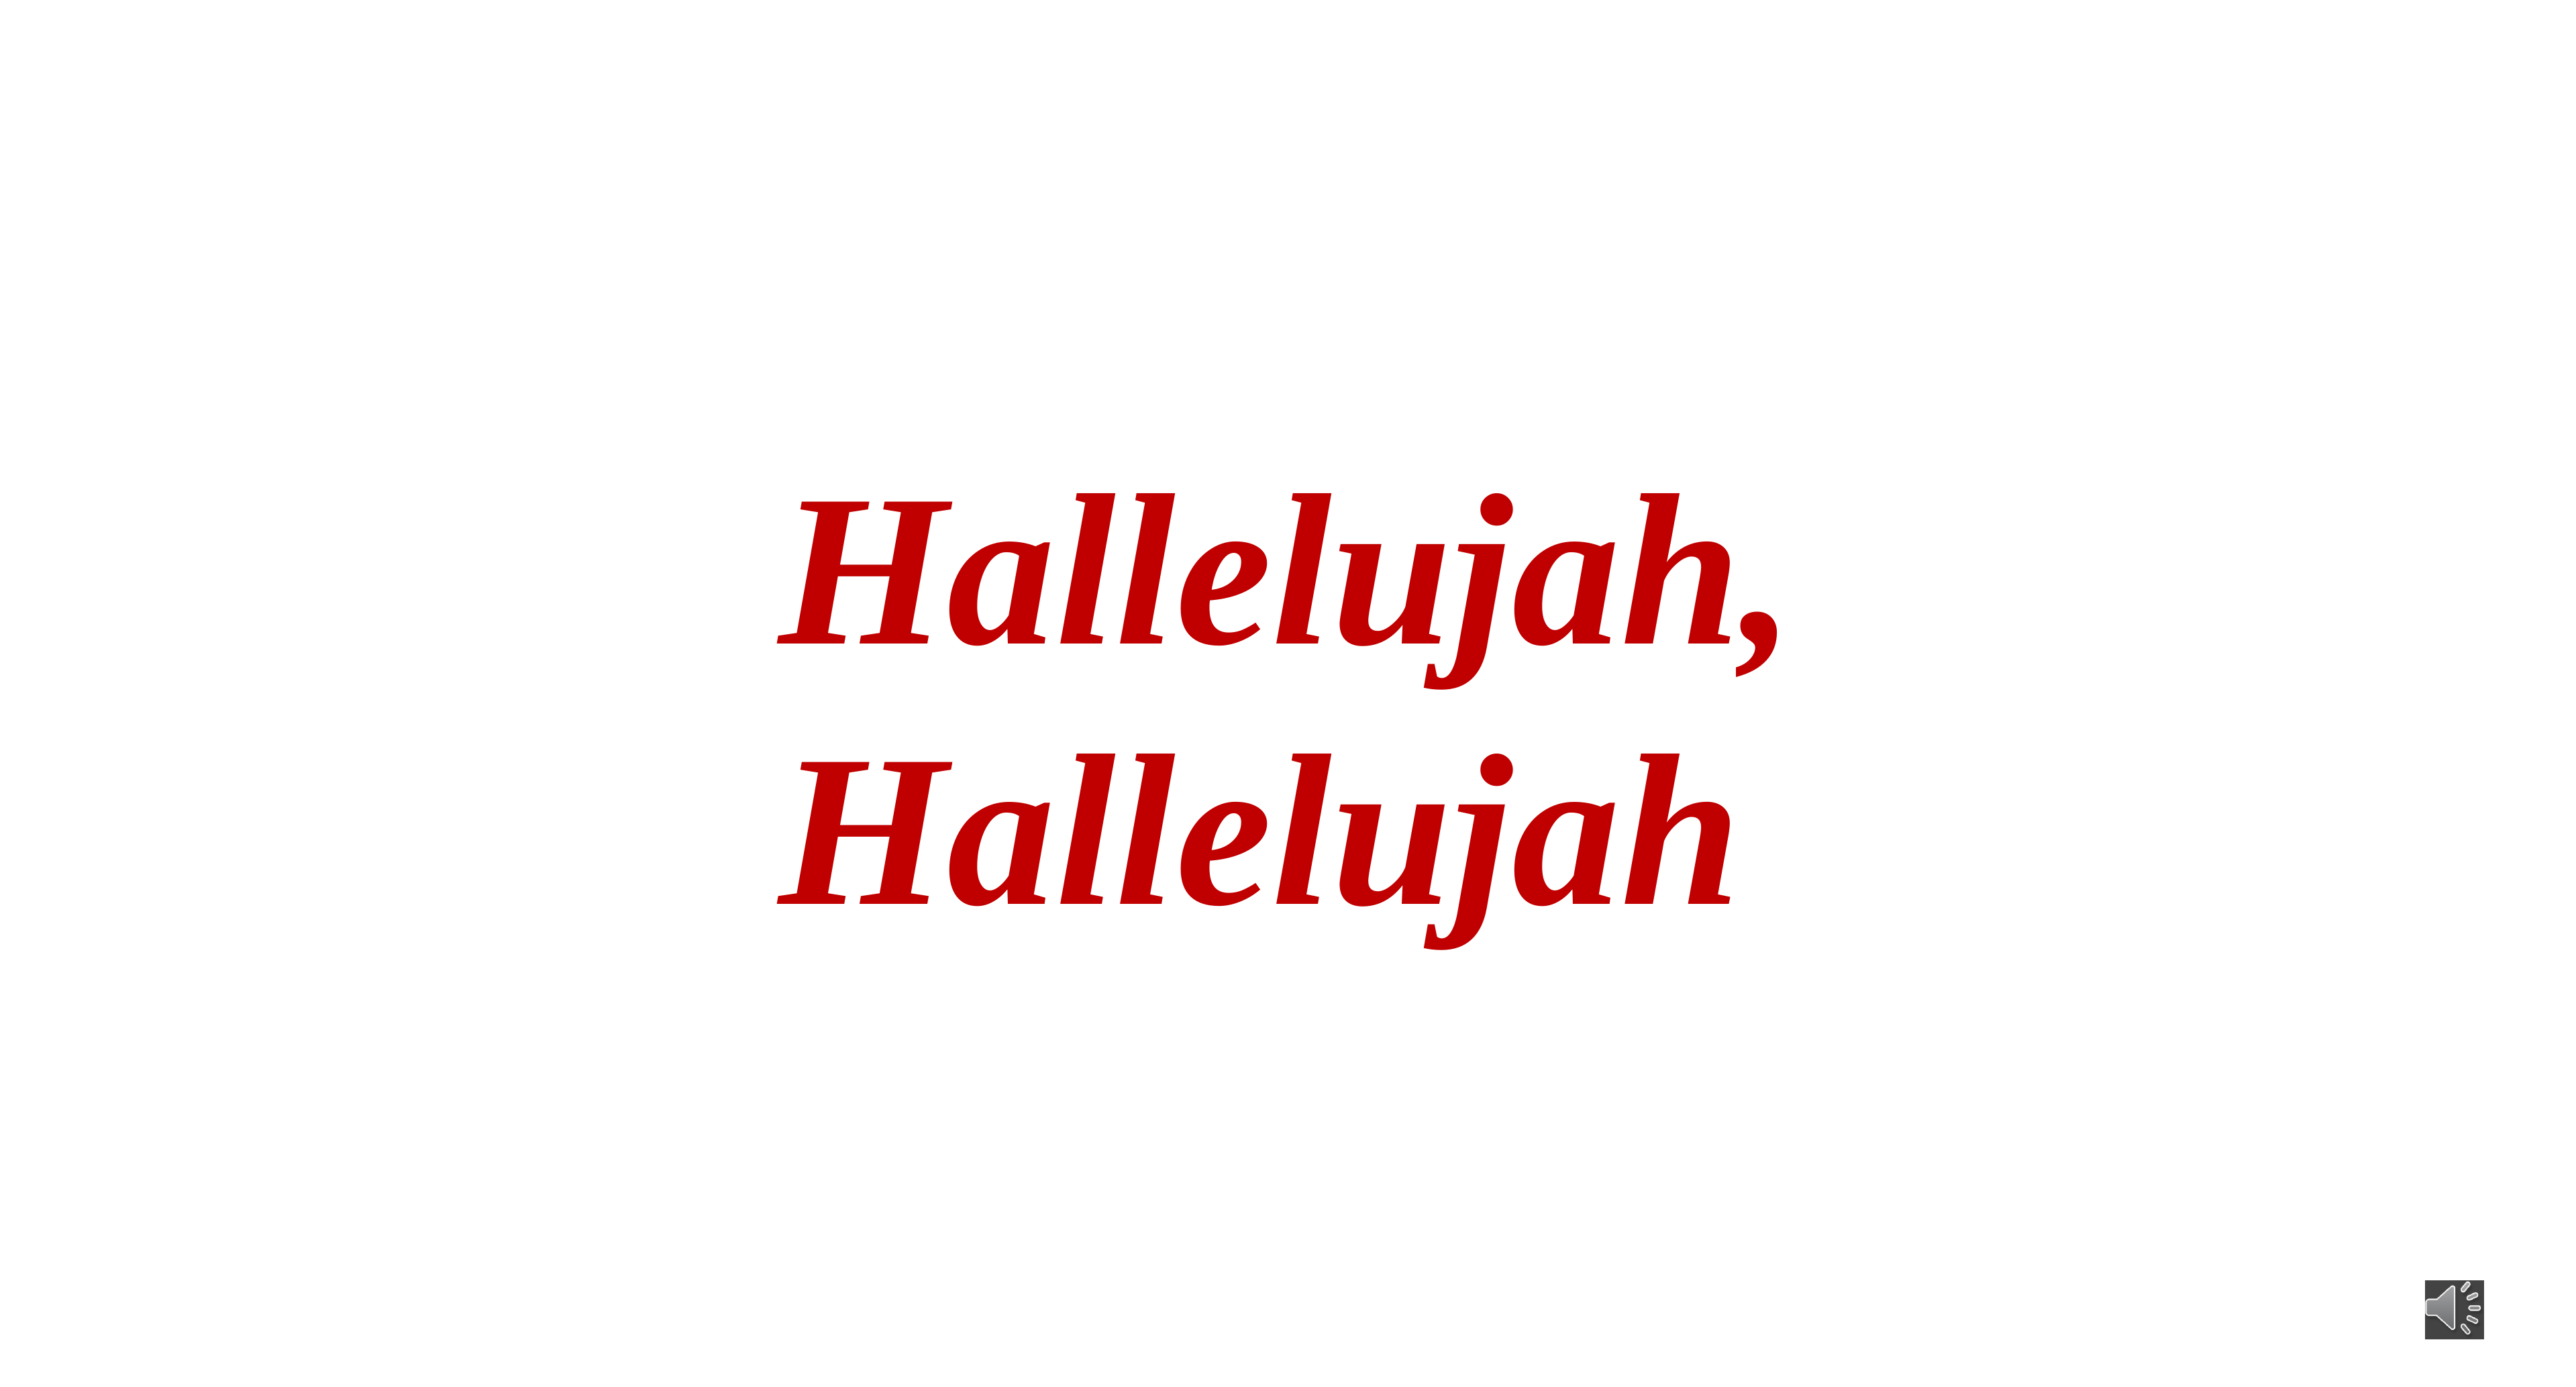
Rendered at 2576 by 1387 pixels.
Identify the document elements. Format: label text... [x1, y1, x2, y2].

picture [2424, 1279, 2485, 1340]
text_box Hallelujah, Hallelujah [324, 422, 2252, 952]
